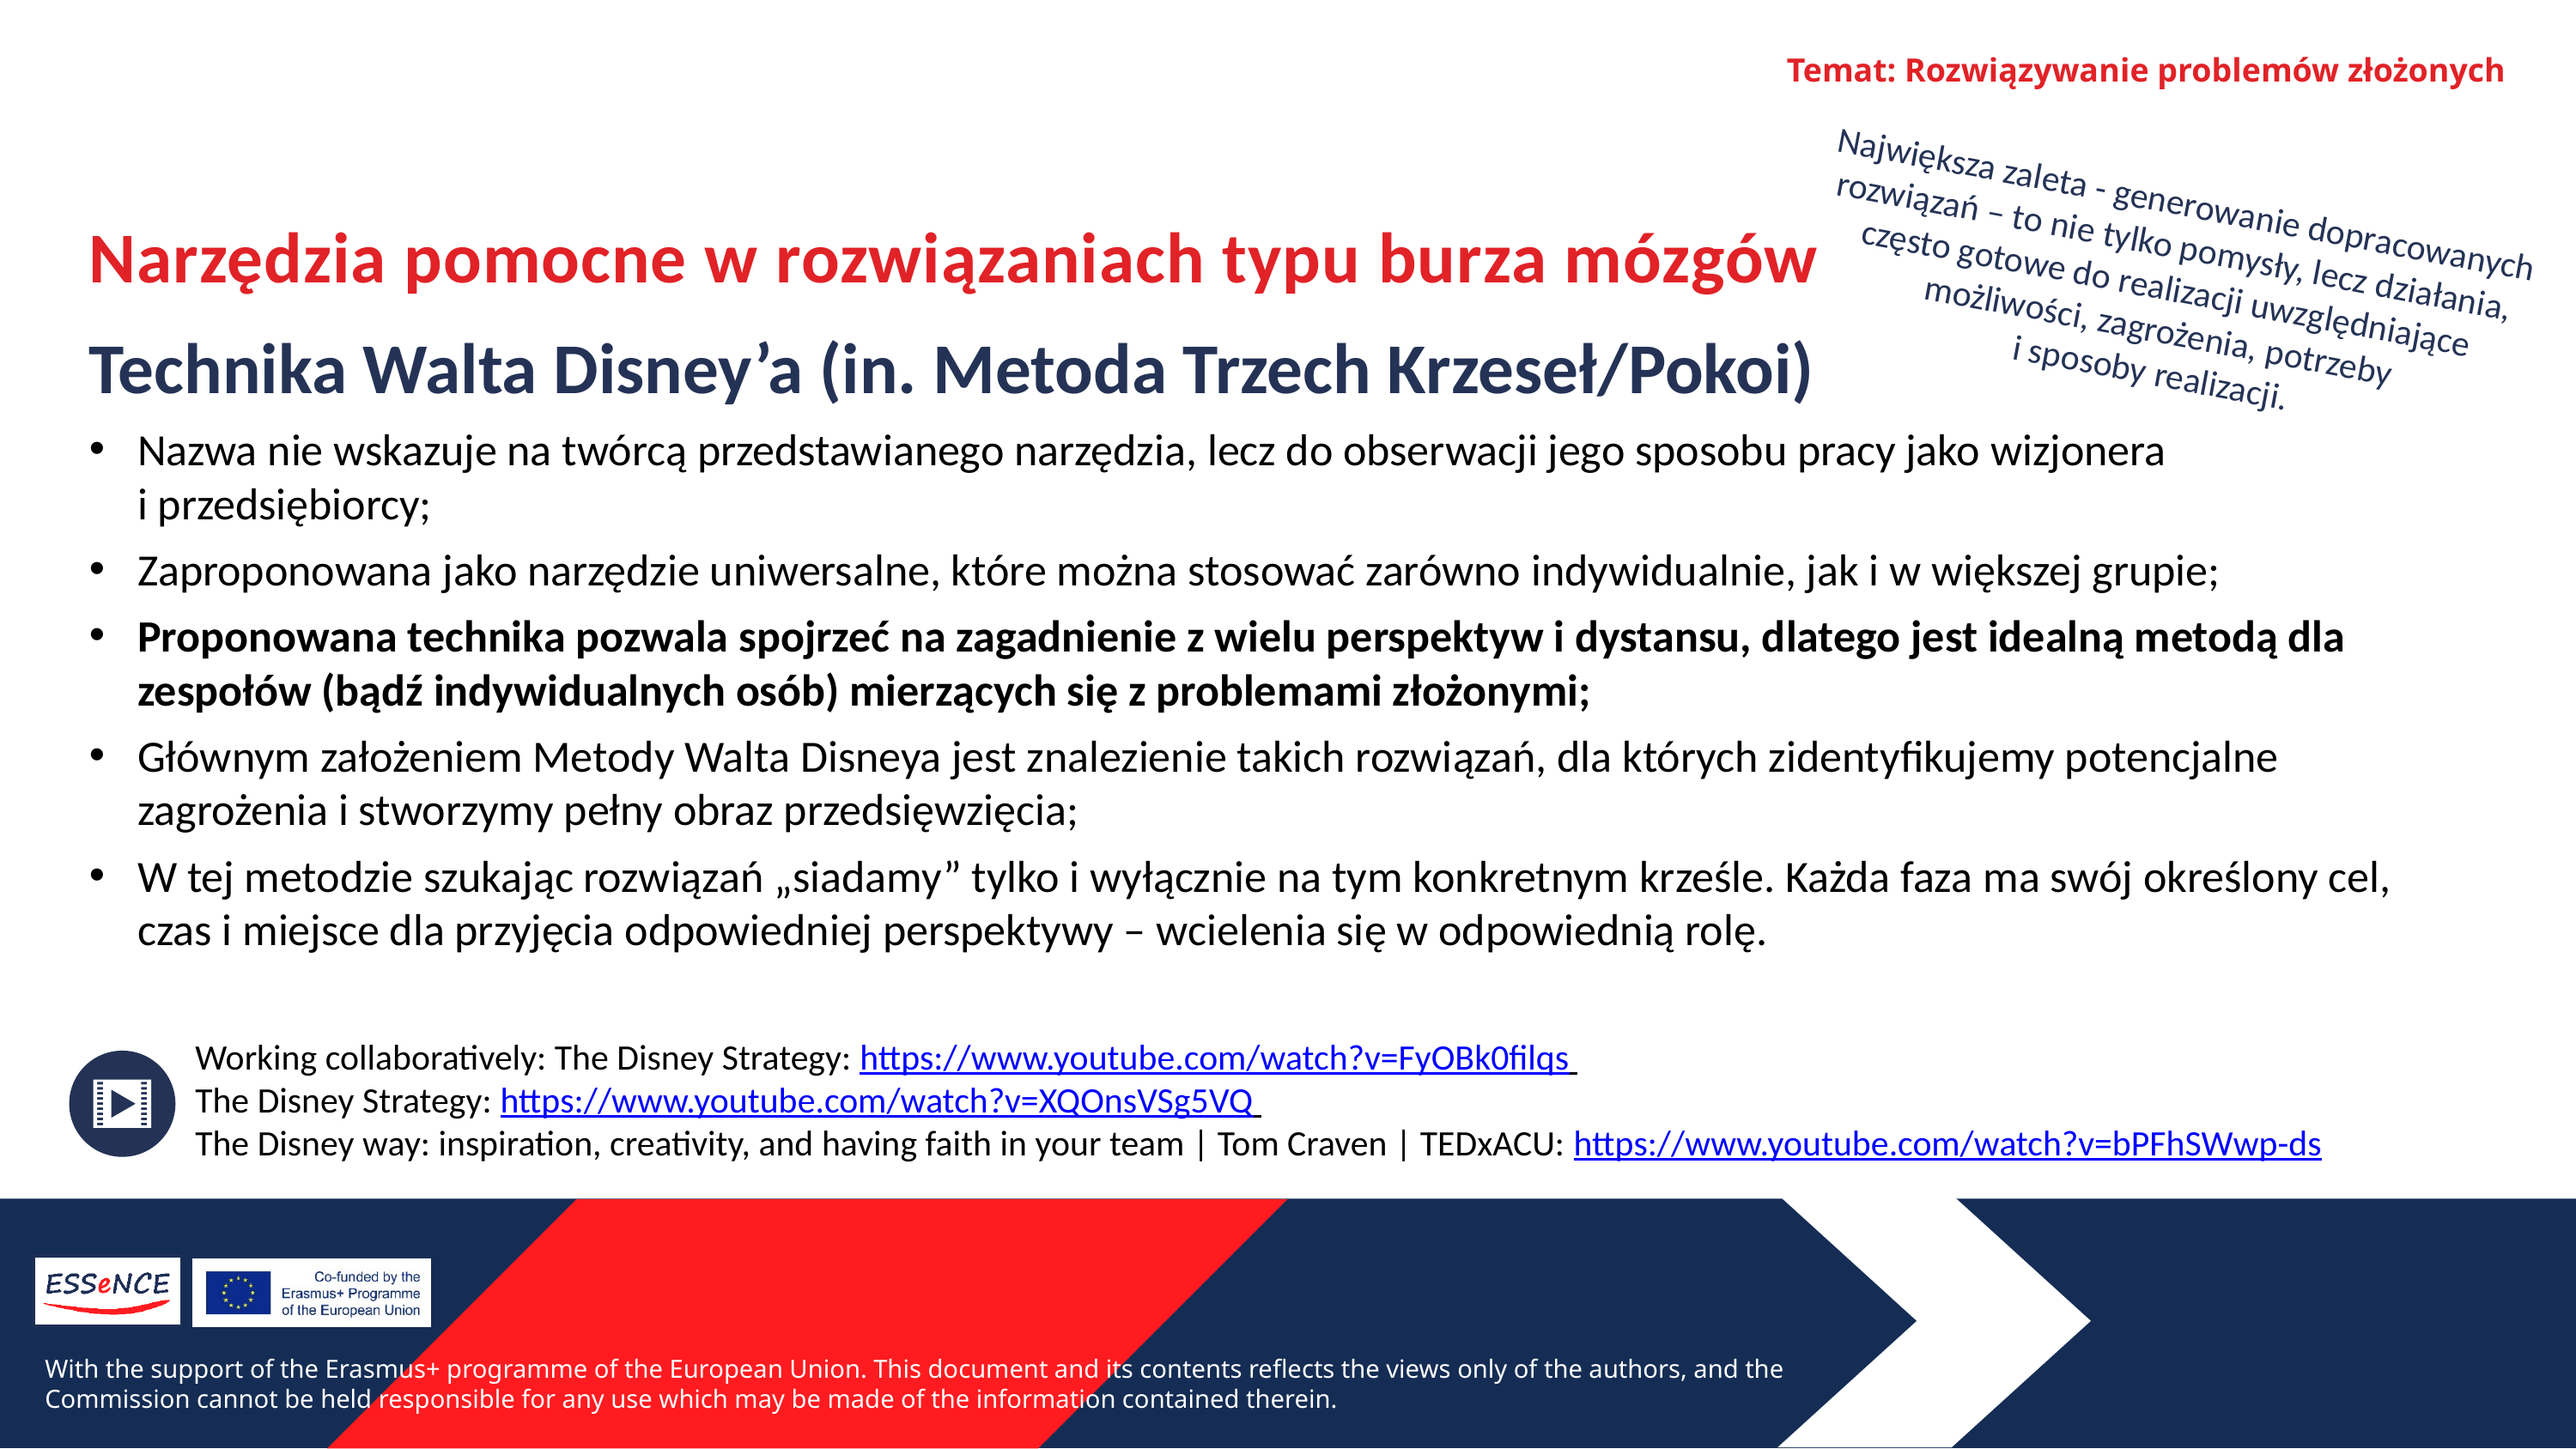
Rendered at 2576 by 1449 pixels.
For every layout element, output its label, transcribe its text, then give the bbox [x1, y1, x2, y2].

text_box [67, 1048, 178, 1159]
text_box Temat: Rozwiązywanie problemów złożonych [1158, 47, 2515, 88]
text_box Największa zaleta - generowanie dopracowanych rozwiązań – to nie tylko pomysły, lecz działania, często gotowe do realizacji uwzględniające możliwości, zagrożenia, potrzeby i sposoby realizacji. [1747, 100, 2576, 476]
picture [32, 1254, 183, 1328]
text_box [92, 1077, 153, 1130]
text_box Narzędzia pomocne w rozwiązaniach typu burza mózgów Technika Walta Disney’a (in. Metoda Trzech Krzeseł/Pokoi) Nazwa nie wskazuje na twórcą przedstawianego narzędzia, lecz do obserwacji jego sposobu pracy jako wizjonera i przedsiębiorcy; Zaproponowana jako narzędzie uniwersalne, które można stosować zarówno indywidualnie, jak i w większej grupie; Proponowana technika pozwala spojrzeć na zagadnienie z wielu perspektyw i dystansu, dlatego jest idealną metodą dla zespołów (bądź indywidualnych osób) mierzących się z problemami złożonymi; Głównym założeniem Metody Walta Disneya jest znalezienie takich rozwiązań, dla których zidentyfikujemy potencjalne zagrożenia i stworzymy pełny obraz przedsięwzięcia; W tej metodzie szukając rozwiązań „siadamy” tylko i wyłącznie na tym konkretnym krześle. Każda faza ma swój określony cel, czas i miejsce dla przyjęcia odpowiedniej perspektywy – wcielenia się w odpowiednią rolę. [87, 209, 2424, 1022]
picture [192, 1258, 431, 1328]
text_box With the support of the Erasmus+ programme of the European Union. This document and its contents reflects the views only of the authors, and the Commission cannot be held responsible for any use which may be made of the information contained therein. [32, 1346, 1803, 1420]
text_box Working collaboratively: The Disney Strategy: https://www.youtube.com/watch?v=FyOBk0filqs The Disney Strategy: https://www.youtube.com/watch?v=XQOnsVSg5VQ The Disney way: inspiration, creativity, and having faith in your team | Tom Craven | TEDxACU: https://www.youtube.com/watch?v=bPFhSWwp-ds [182, 1027, 2457, 1169]
